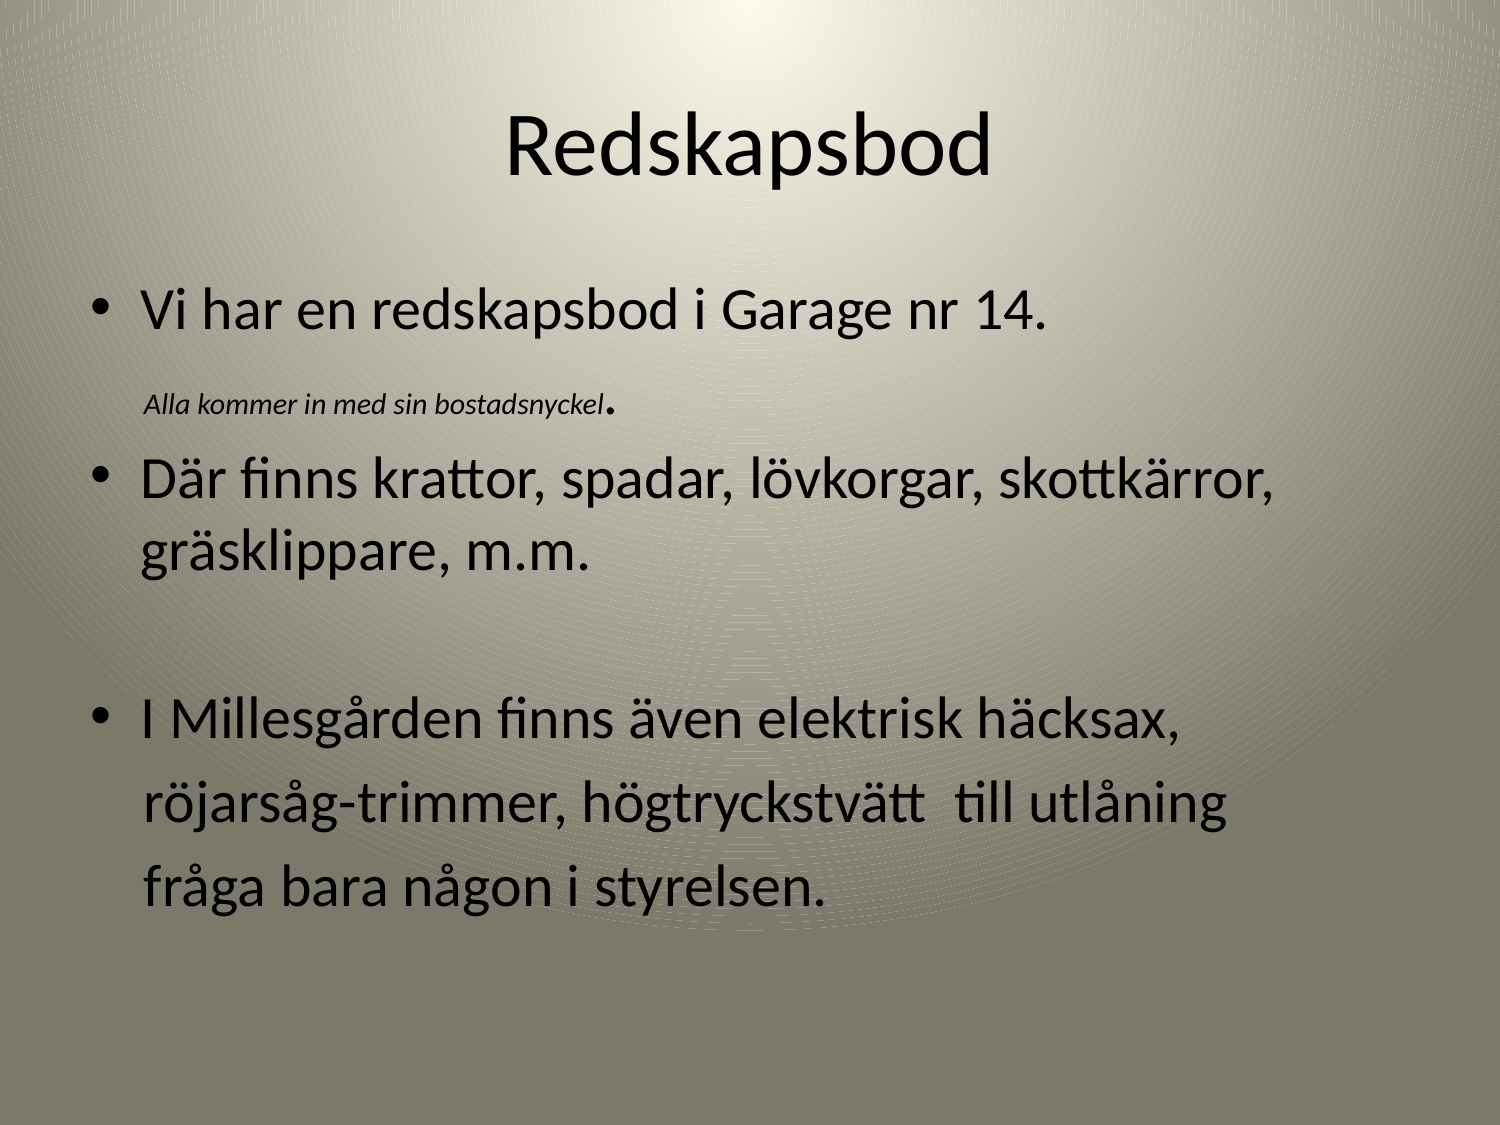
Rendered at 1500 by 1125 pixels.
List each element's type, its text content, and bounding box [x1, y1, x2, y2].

title Redskapsbod [75, 45, 1425, 233]
list Vi har en redskapsbod i Garage nr 14. Alla kommer in med sin bostadsnyckel. Där finns krattor, spadar, lövkorgar, skottkärror, gräsklippare, m.m. I Millesgården finns även elektrisk häcksax, röjarsåg-trimmer, högtryckstvätt till utlåning fråga bara någon i styrelsen. [75, 262, 1425, 1005]
